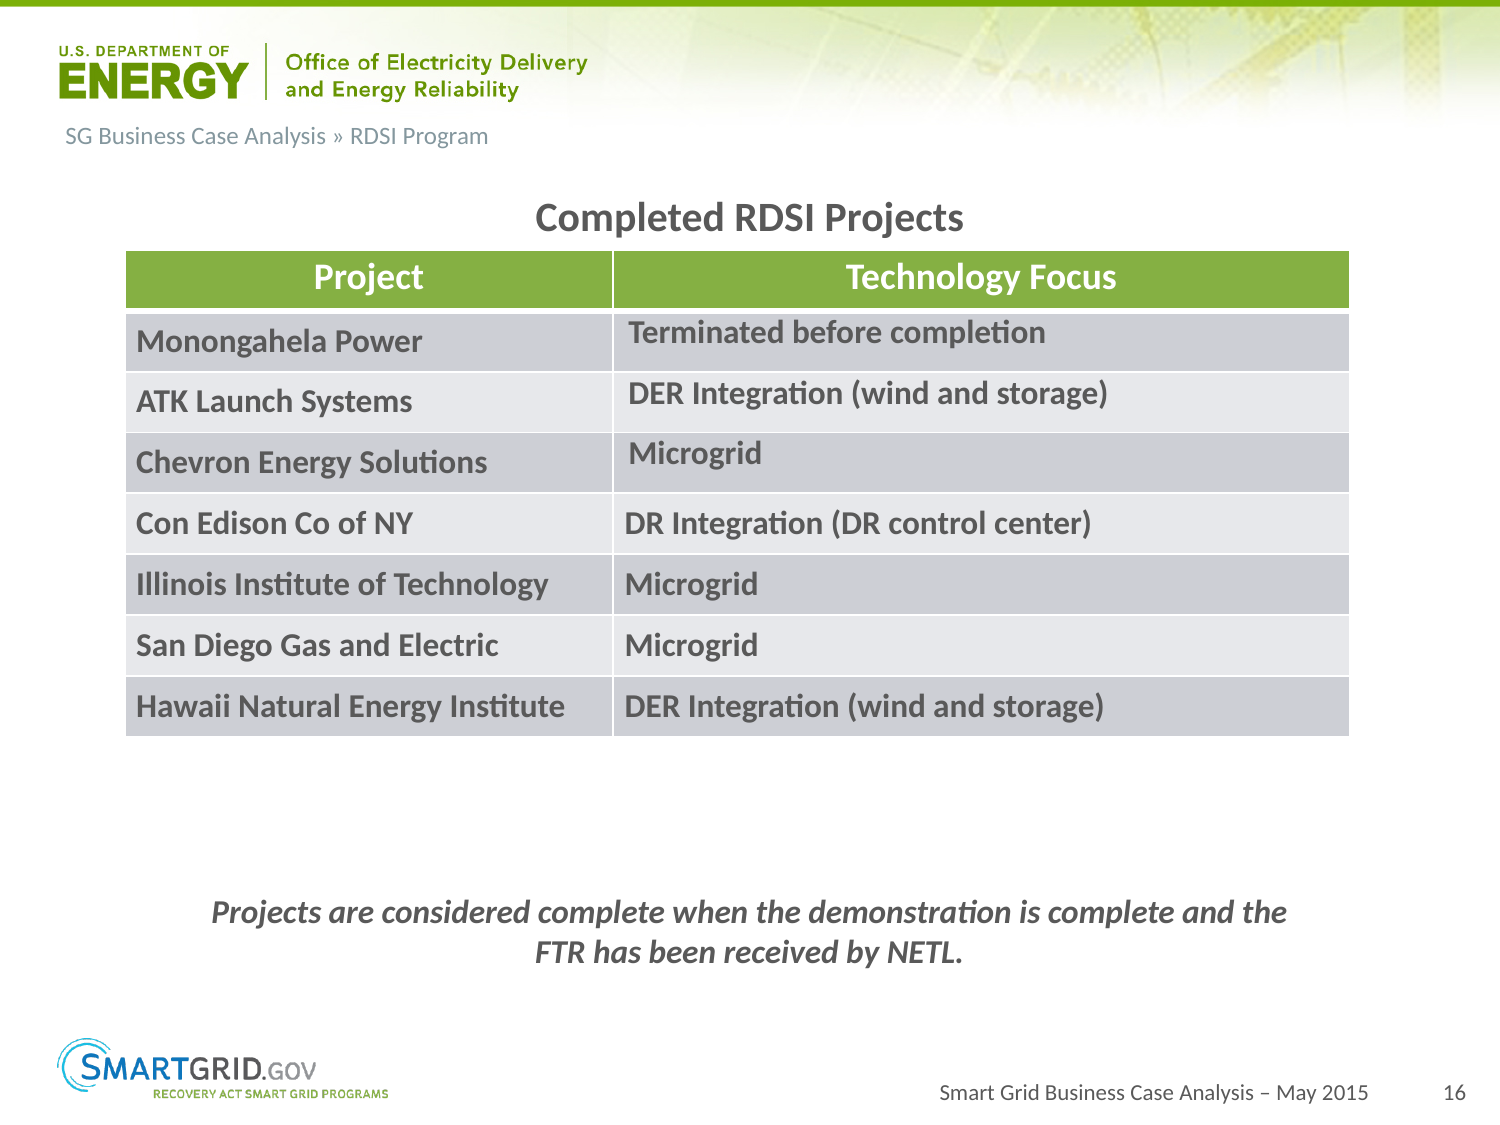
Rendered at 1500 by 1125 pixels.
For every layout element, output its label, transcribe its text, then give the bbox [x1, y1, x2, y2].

picture [0, 0, 1500, 128]
table_cell Hawaii Natural Energy Institute [126, 677, 612, 736]
table_cell Monongahela Power [126, 314, 612, 371]
table_cell Terminated before completion [614, 314, 1349, 371]
table_header Technology Focus [614, 263, 1349, 308]
table_cell DR Integration (DR control center) [614, 494, 1349, 553]
text_box Completed RDSI Projects [81, 174, 1419, 263]
table_cell Microgrid [614, 616, 1349, 675]
table_cell DER Integration (wind and storage) [614, 677, 1349, 736]
table_cell Chevron Energy Solutions [126, 433, 612, 492]
table_cell ATK Launch Systems [126, 373, 612, 432]
table_cell Microgrid [614, 555, 1349, 614]
table_cell Con Edison Co of NY [126, 494, 612, 553]
table_cell DER Integration (wind and storage) [614, 373, 1349, 432]
table_header Project [126, 263, 612, 308]
text_box Smart Grid Business Case Analysis – May 2015 [924, 1062, 1438, 1113]
table_cell Microgrid [614, 433, 1349, 492]
text_box Projects are considered complete when the demonstration is complete and the FTR has been received by NETL. [181, 875, 1319, 975]
picture [50, 1036, 401, 1100]
table_cell San Diego Gas and Electric [126, 616, 612, 675]
text_box SG Business Case Analysis » RDSI Program [50, 112, 1446, 163]
table_cell Illinois Institute of Technology [126, 555, 612, 614]
